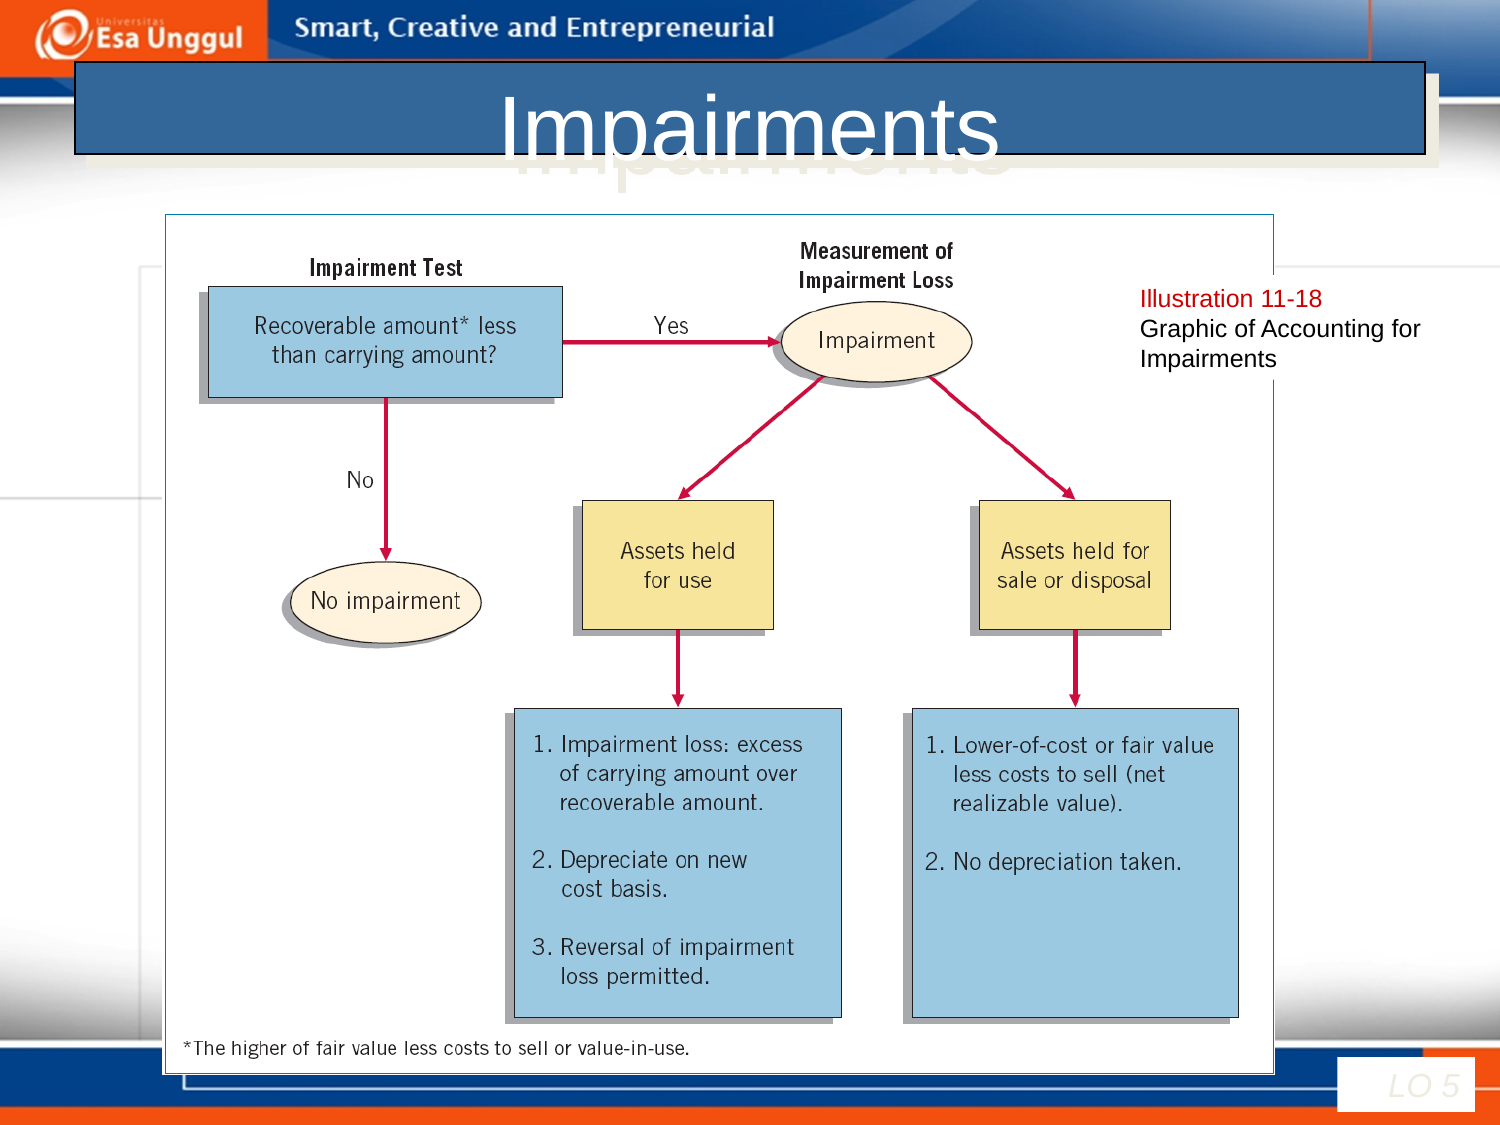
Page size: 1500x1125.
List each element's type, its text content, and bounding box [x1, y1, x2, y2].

picture [0, 0, 1500, 1125]
text_box LO 5 [1337, 1057, 1475, 1112]
title Impairments [75, 62, 1425, 154]
text_box Illustration 11-18 Graphic of Accounting for Impairments [1279, 275, 1438, 380]
